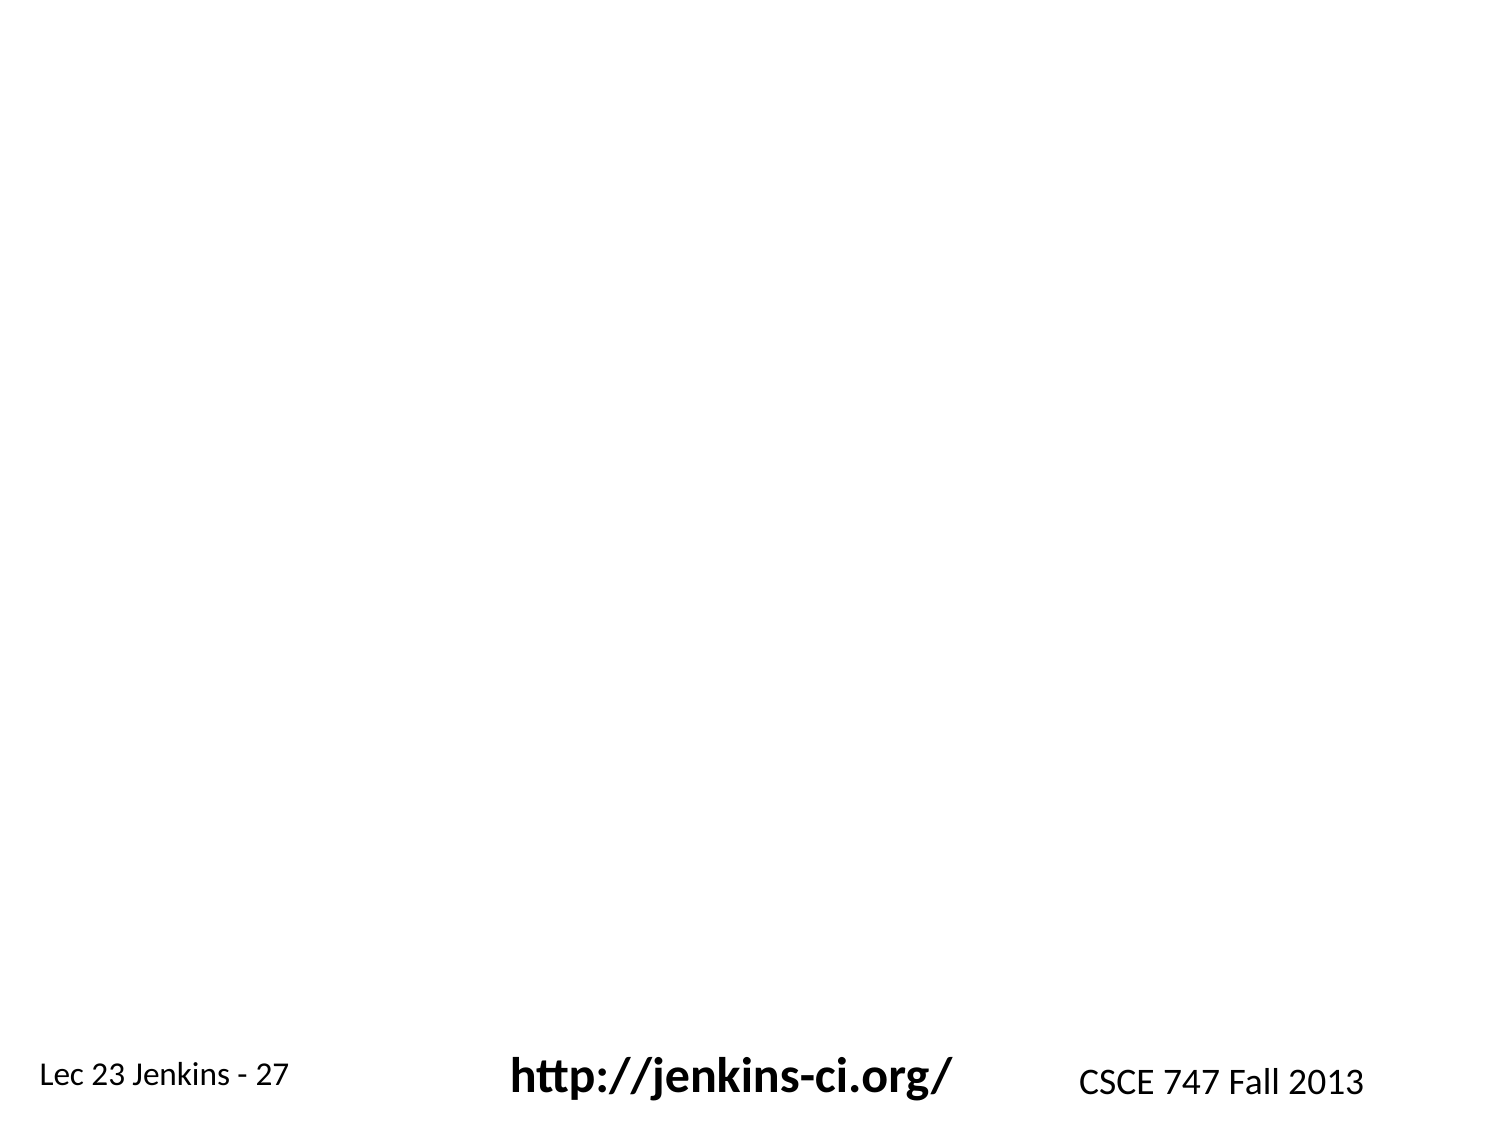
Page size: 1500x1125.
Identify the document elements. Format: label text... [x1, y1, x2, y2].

footer http://jenkins-ci.org/ [425, 1042, 1038, 1103]
